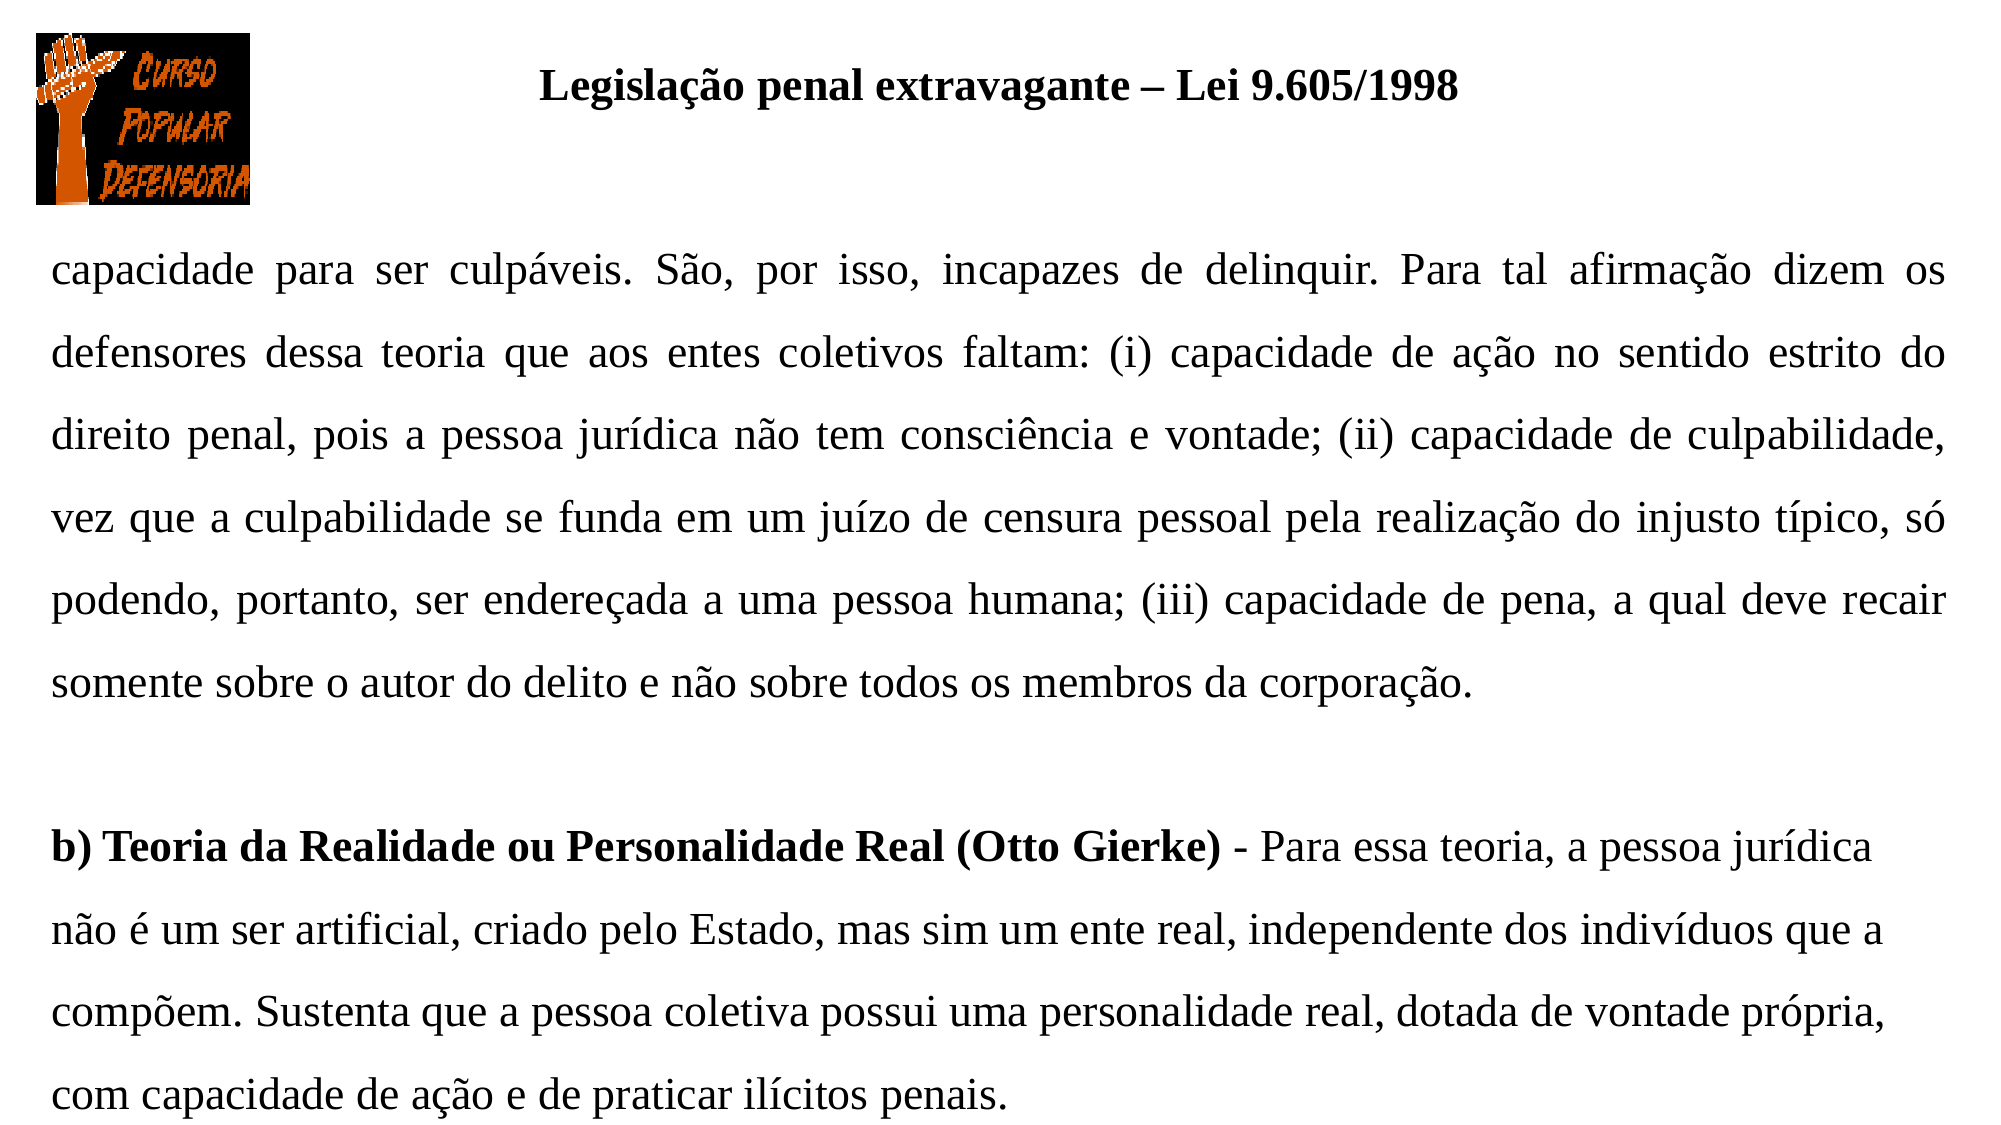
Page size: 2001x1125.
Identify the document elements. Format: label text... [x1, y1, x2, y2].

text_box Legislação penal extravagante – Lei 9.605/1998 [525, 53, 1475, 118]
text_box capacidade para ser culpáveis. São, por isso, incapazes de delinquir. Para tal afirmação dizem os defensores dessa teoria que aos entes coletivos faltam: (i) capacidade de ação no sentido estrito do direito penal, pois a pessoa jurídica não tem consciência e vontade; (ii) capacidade de culpabilidade, vez que a culpabilidade se funda em um juízo de censura pessoal pela realização do injusto típico, só podendo, portanto, ser endereçada a uma pessoa humana; (iii) capacidade de pena, a qual deve recair somente sobre o autor do delito e não sobre todos os membros da corporação. b) Teoria da Realidade ou Personalidade Real (Otto Gierke) - Para essa teoria, a pessoa jurídica não é um ser artificial, criado pelo Estado, mas sim um ente real, independente dos indivíduos que a compõem. Sustenta que a pessoa coletiva possui uma personalidade real, dotada de vontade própria, com capacidade de ação e de praticar ilícitos penais. [36, 204, 1963, 1125]
picture [36, 33, 250, 205]
